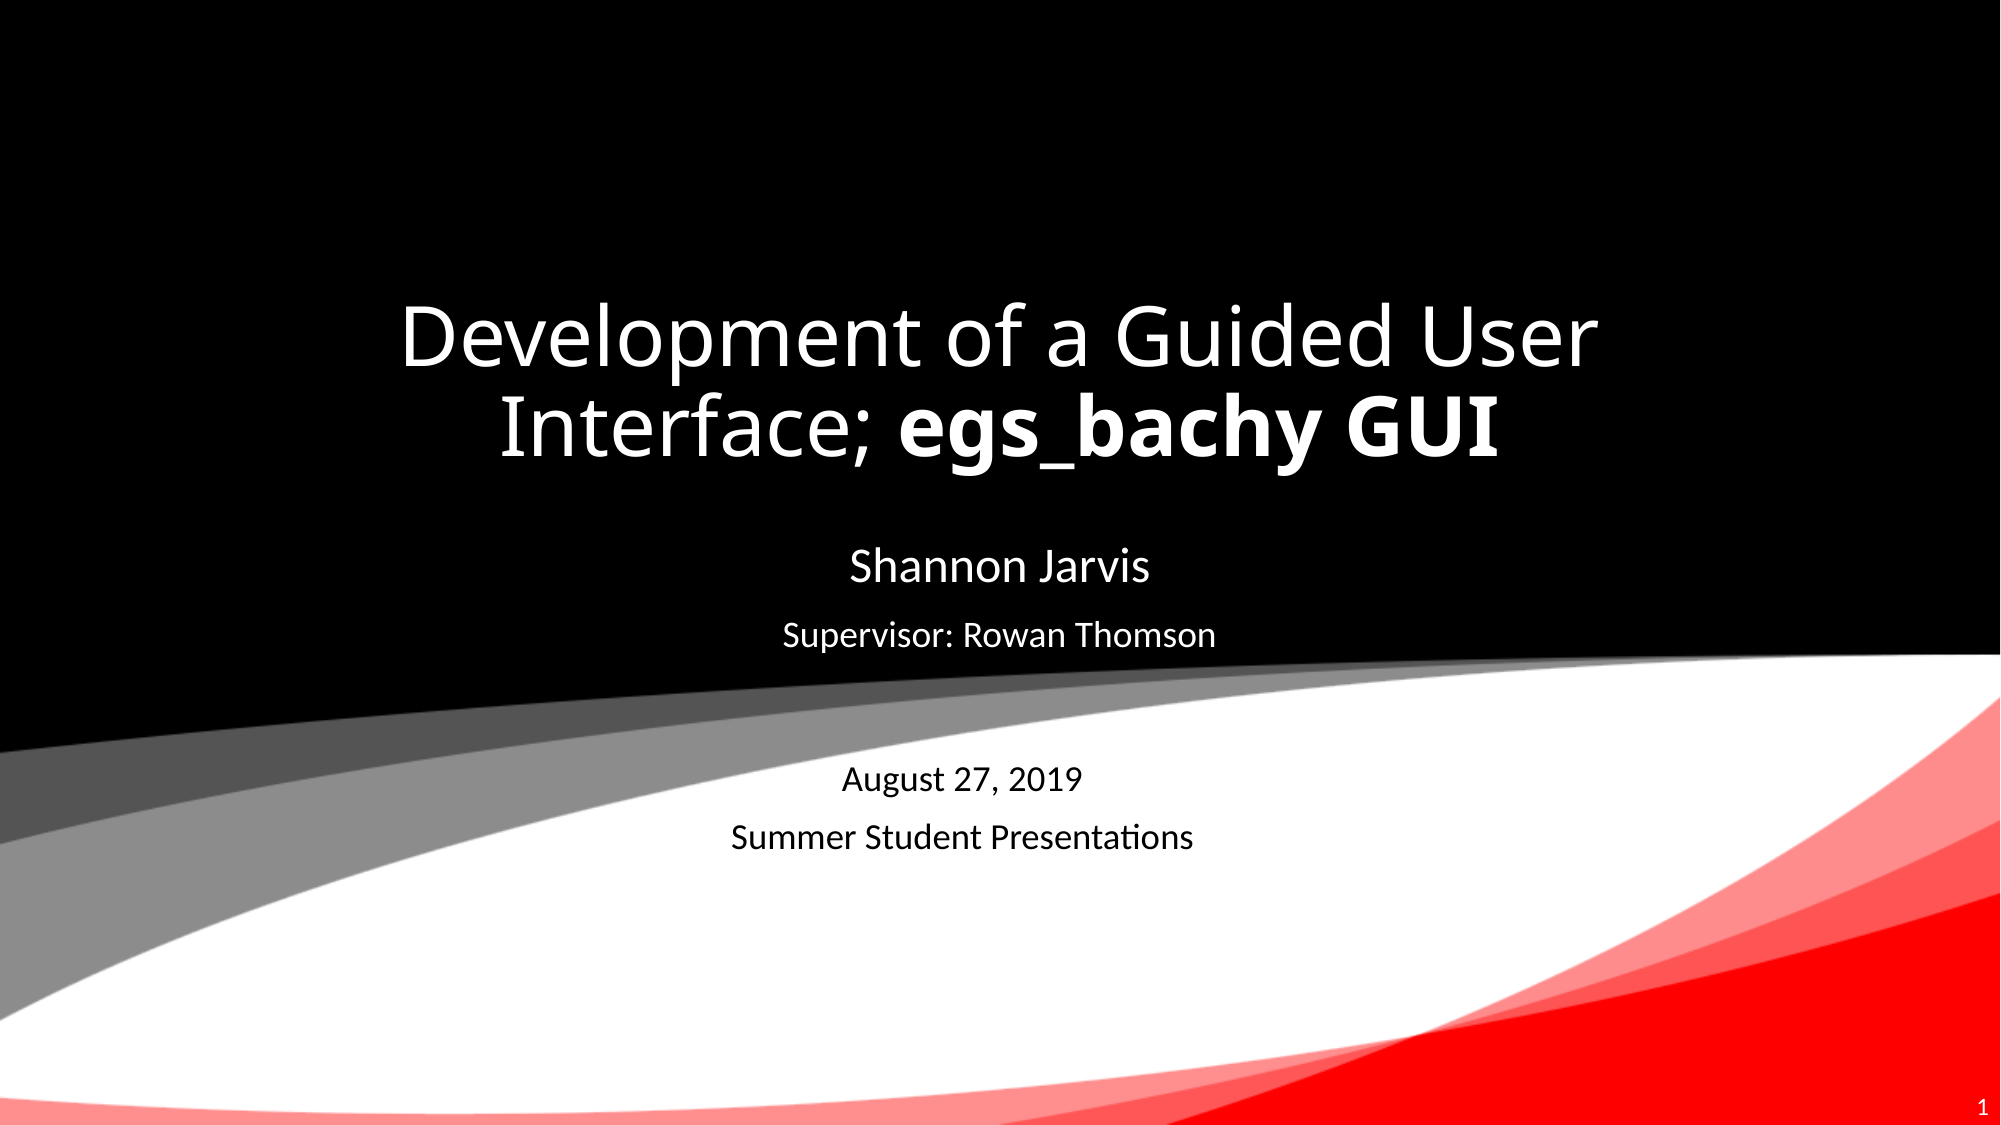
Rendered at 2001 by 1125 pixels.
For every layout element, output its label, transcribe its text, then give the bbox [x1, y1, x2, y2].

picture [0, 0, 2001, 1125]
text_box Shannon Jarvis Supervisor: Rowan Thomson [437, 532, 1563, 670]
title Development of a Guided User Interface; egs_bachy GUI [249, 90, 1750, 483]
slide_number 1 [1554, 1075, 2000, 1125]
text_box August 27, 2019 Summer Student Presentations [693, 752, 1232, 891]
